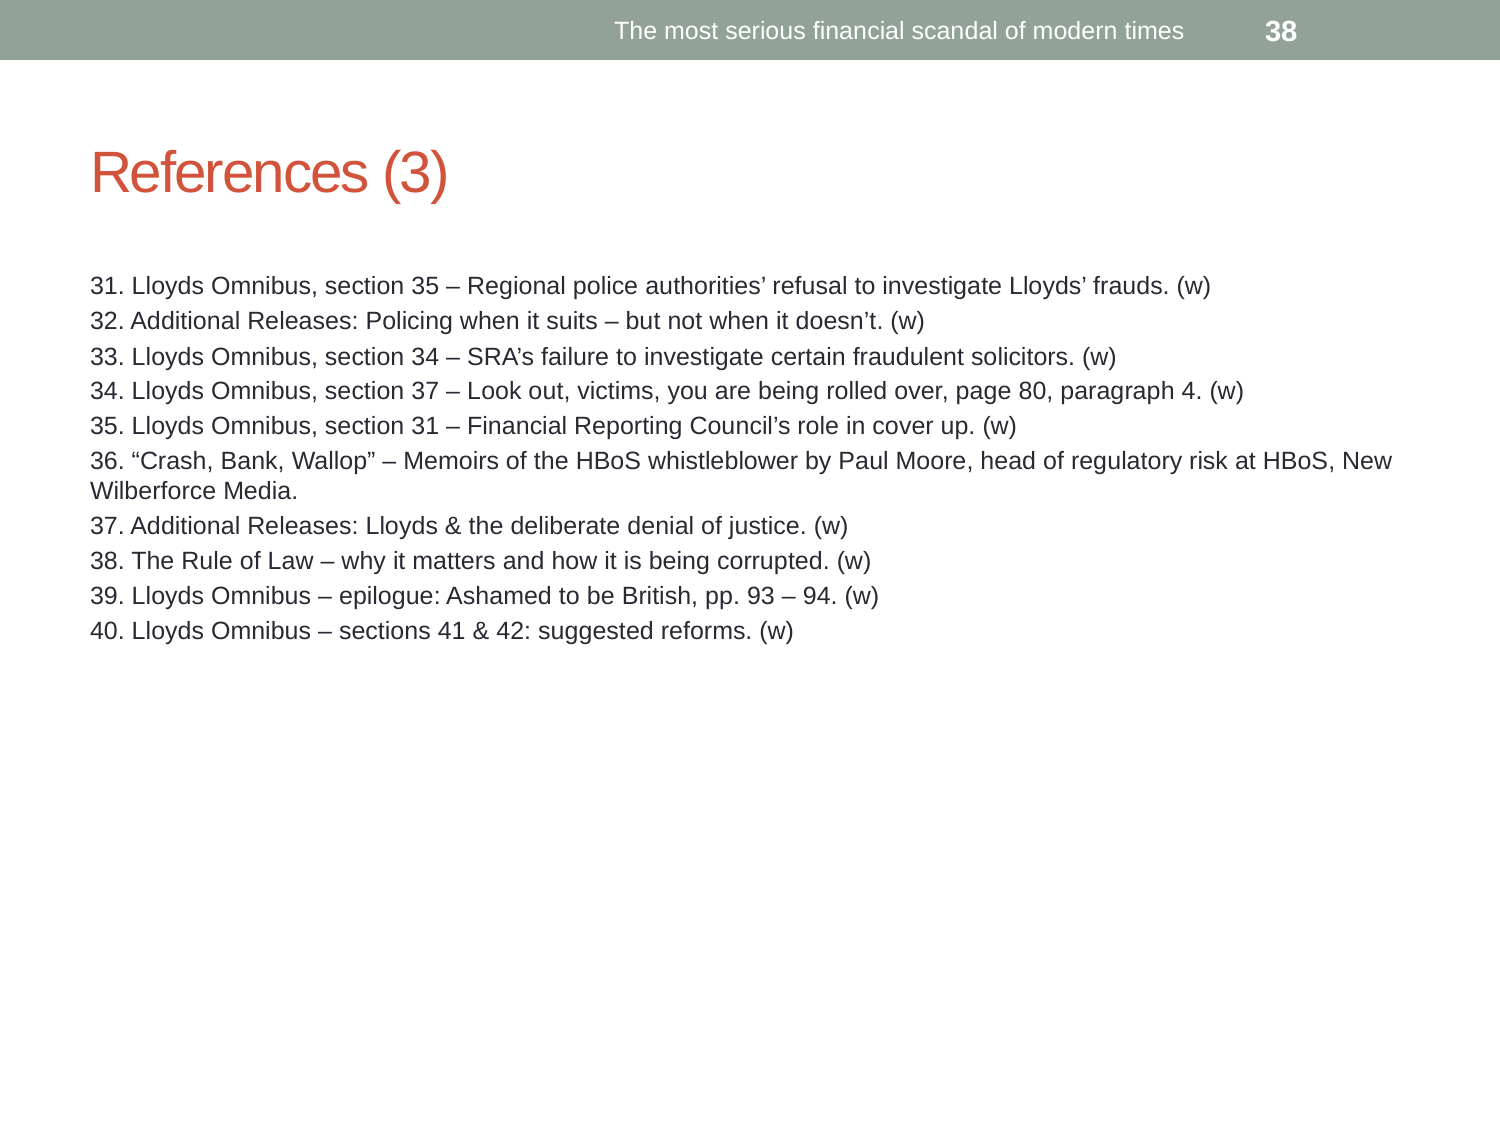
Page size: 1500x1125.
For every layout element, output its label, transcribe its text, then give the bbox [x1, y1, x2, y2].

slide_number 38 [1250, 3, 1425, 57]
footer The most serious financial scandal of modern times [562, 3, 1238, 57]
list 31. Lloyds Omnibus, section 35 – Regional police authorities’ refusal to investigate Lloyds’ frauds. (w) 32. Additional Releases: Policing when it suits – but not when it doesn’t. (w) 33. Lloyds Omnibus, section 34 – SRA’s failure to investigate certain fraudulent solicitors. (w) 34. Lloyds Omnibus, section 37 – Look out, victims, you are being rolled over, page 80, paragraph 4. (w) 35. Lloyds Omnibus, section 31 – Financial Reporting Council’s role in cover up. (w) 36. “Crash, Bank, Wallop” – Memoirs of the HBoS whistleblower by Paul Moore, head of regulatory risk at HBoS, New Wilberforce Media. 37. Additional Releases: Lloyds & the deliberate denial of justice. (w) 38. The Rule of Law – why it matters and how it is being corrupted. (w) 39. Lloyds Omnibus – epilogue: Ashamed to be British, pp. 93 – 94. (w) 40. Lloyds Omnibus – sections 41 & 42: suggested reforms. (w) [75, 262, 1425, 1063]
title References (3) [75, 87, 1425, 250]
